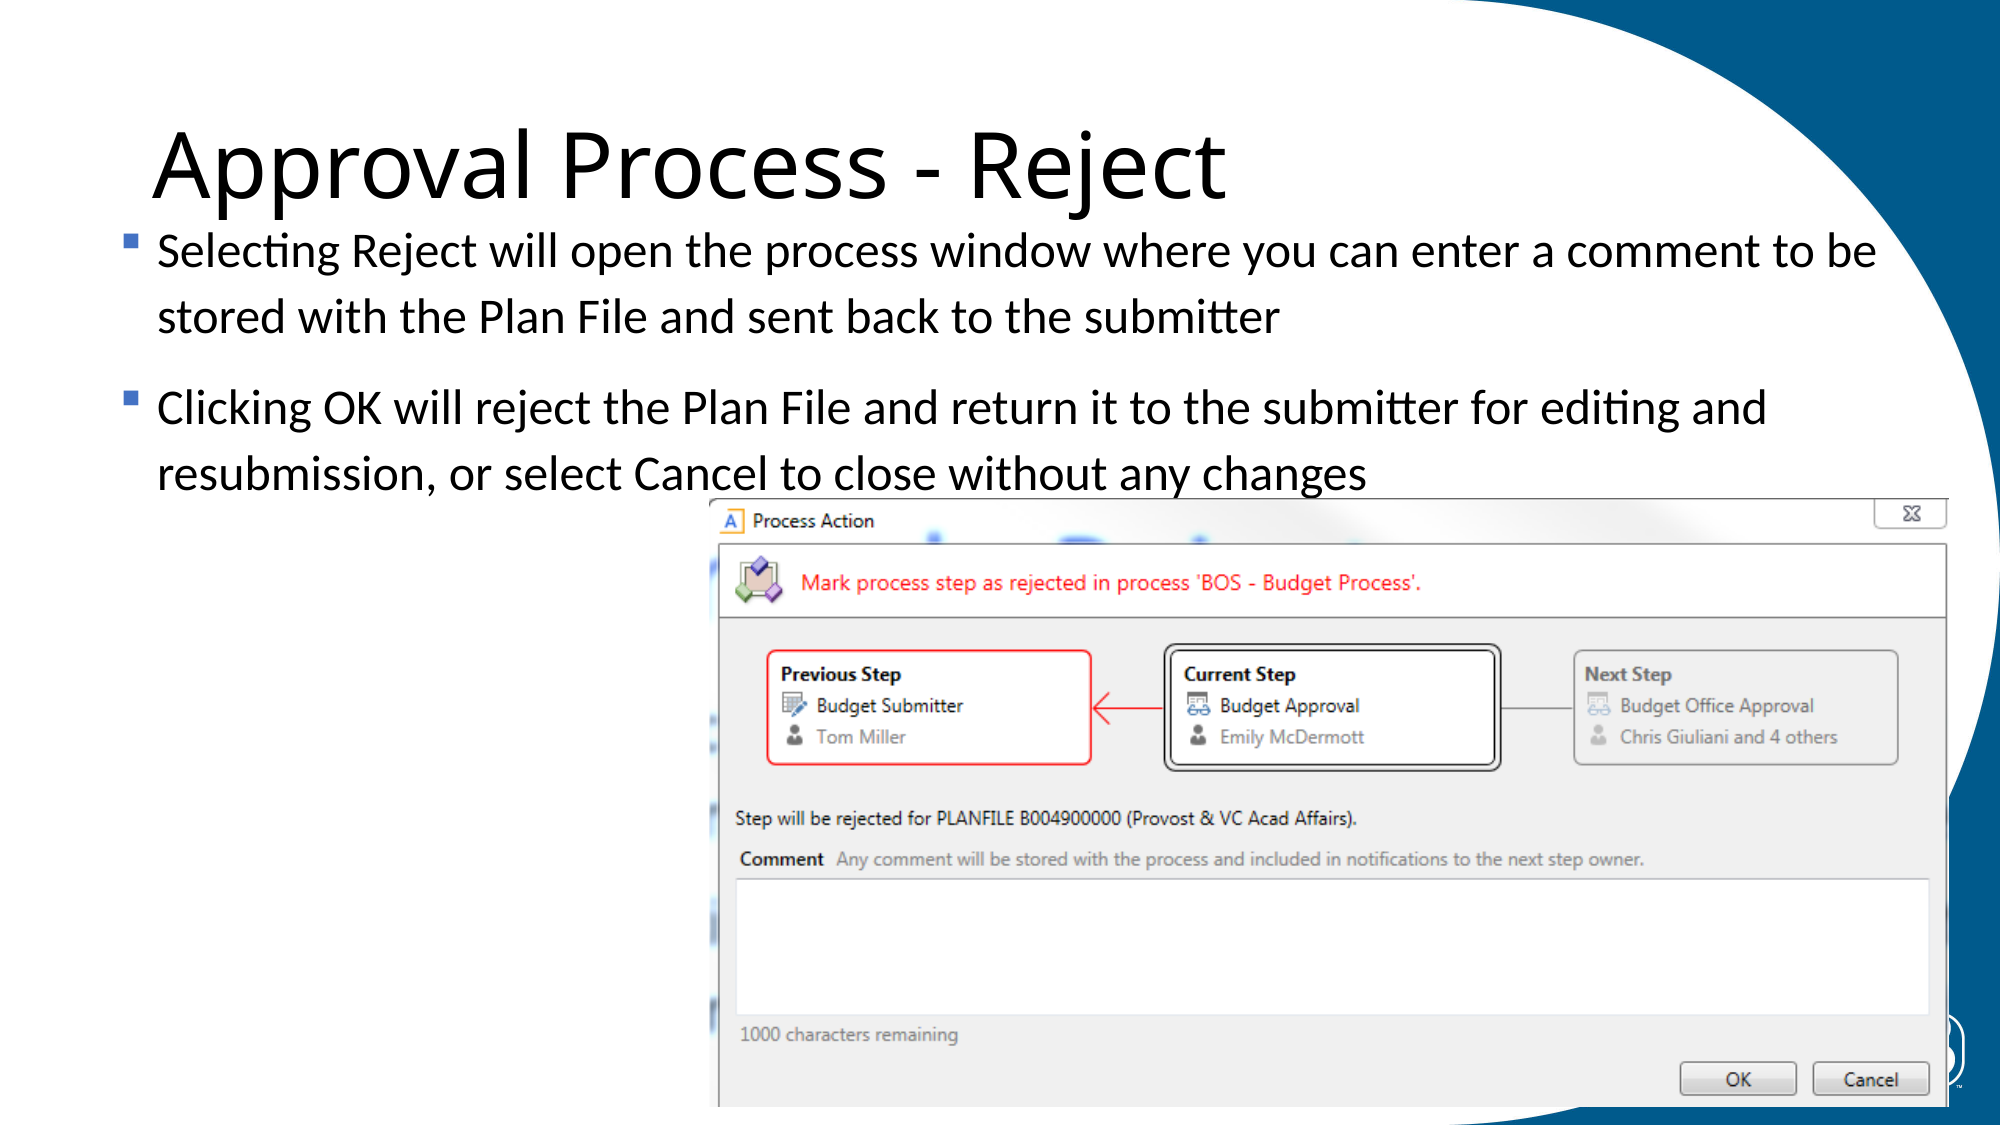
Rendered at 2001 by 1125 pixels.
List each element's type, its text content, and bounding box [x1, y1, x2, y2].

title Approval Process - Reject [137, 59, 1863, 204]
text_box Selecting Reject will open the process window where you can enter a comment to be stored with the Plan File and sent back to the submitter Clicking OK will reject the Plan File and return it to the submitter for editing and resubmission, or select Cancel to close without any changes [104, 204, 2000, 508]
picture [0, 0, 2000, 1125]
